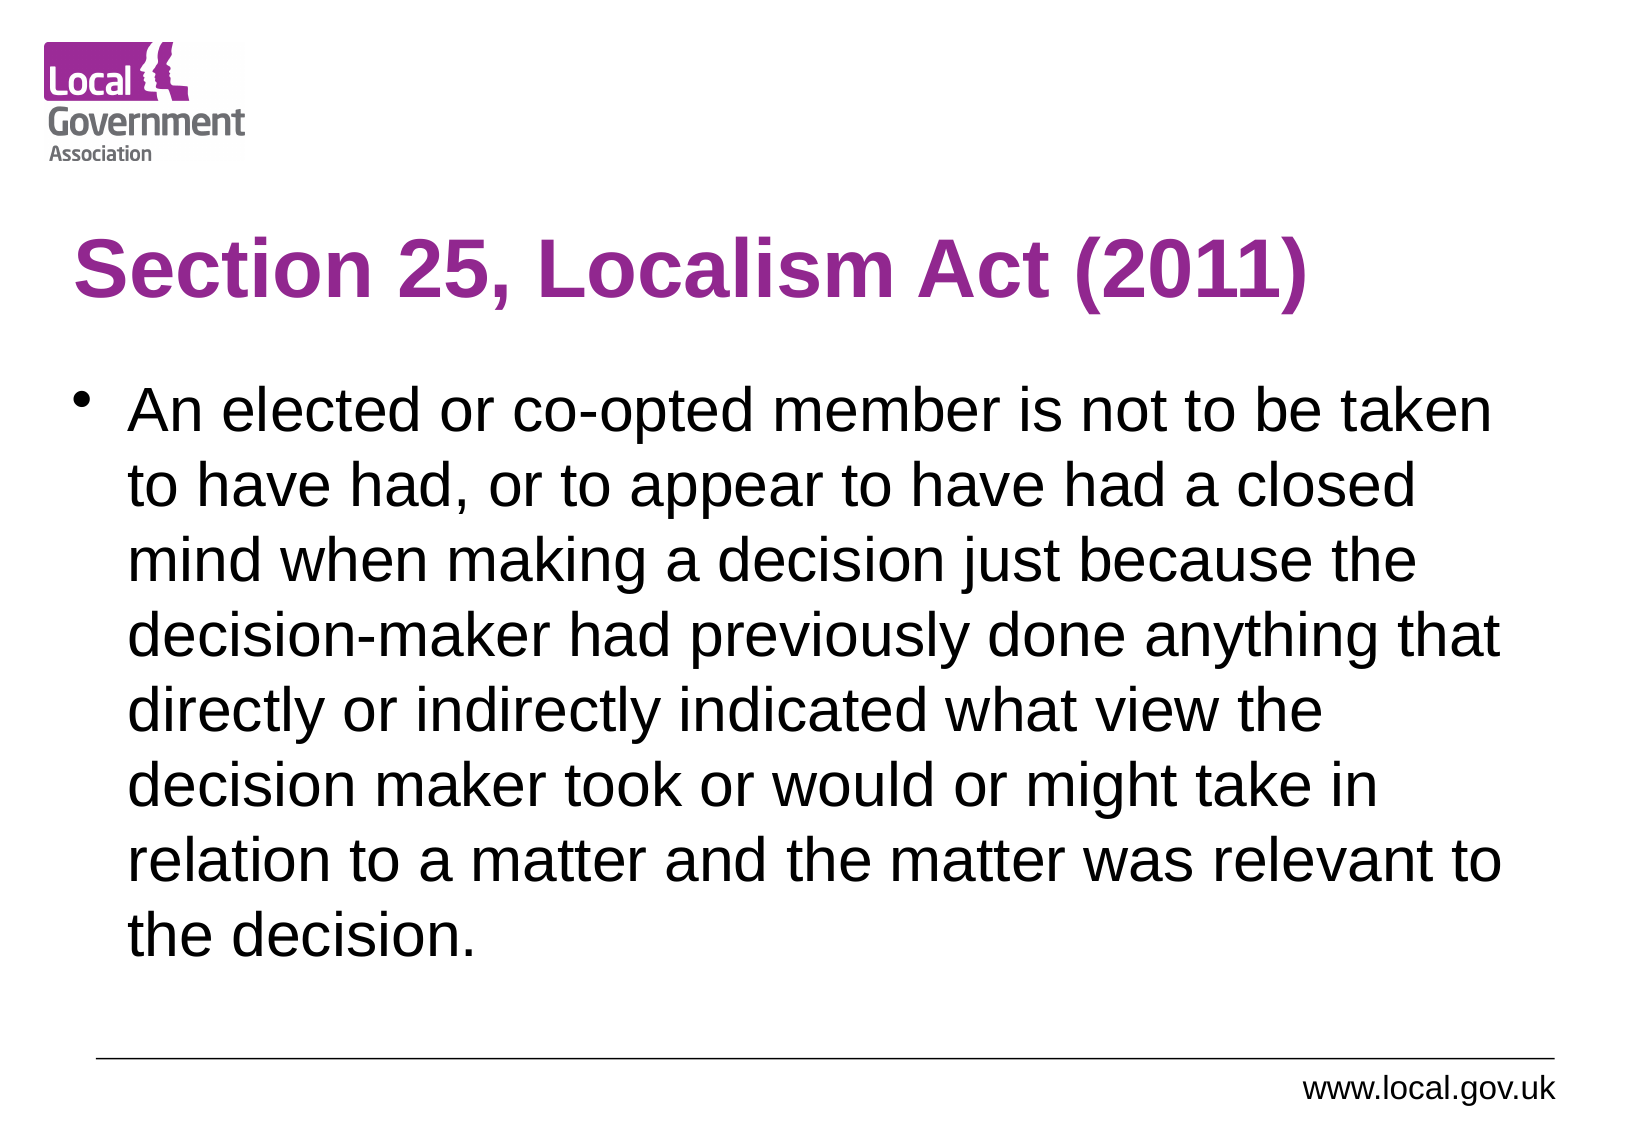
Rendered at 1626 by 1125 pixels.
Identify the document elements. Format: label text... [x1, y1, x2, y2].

list An elected or co-opted member is not to be taken to have had, or to appear to have had a closed mind when making a decision just because the decision-maker had previously done anything that directly or indirectly indicated what view the decision maker took or would or might take in relation to a matter and the matter was relevant to the decision. [56, 361, 1543, 1047]
title Section 25, Localism Act (2011) [59, 206, 1522, 302]
picture [44, 42, 245, 161]
